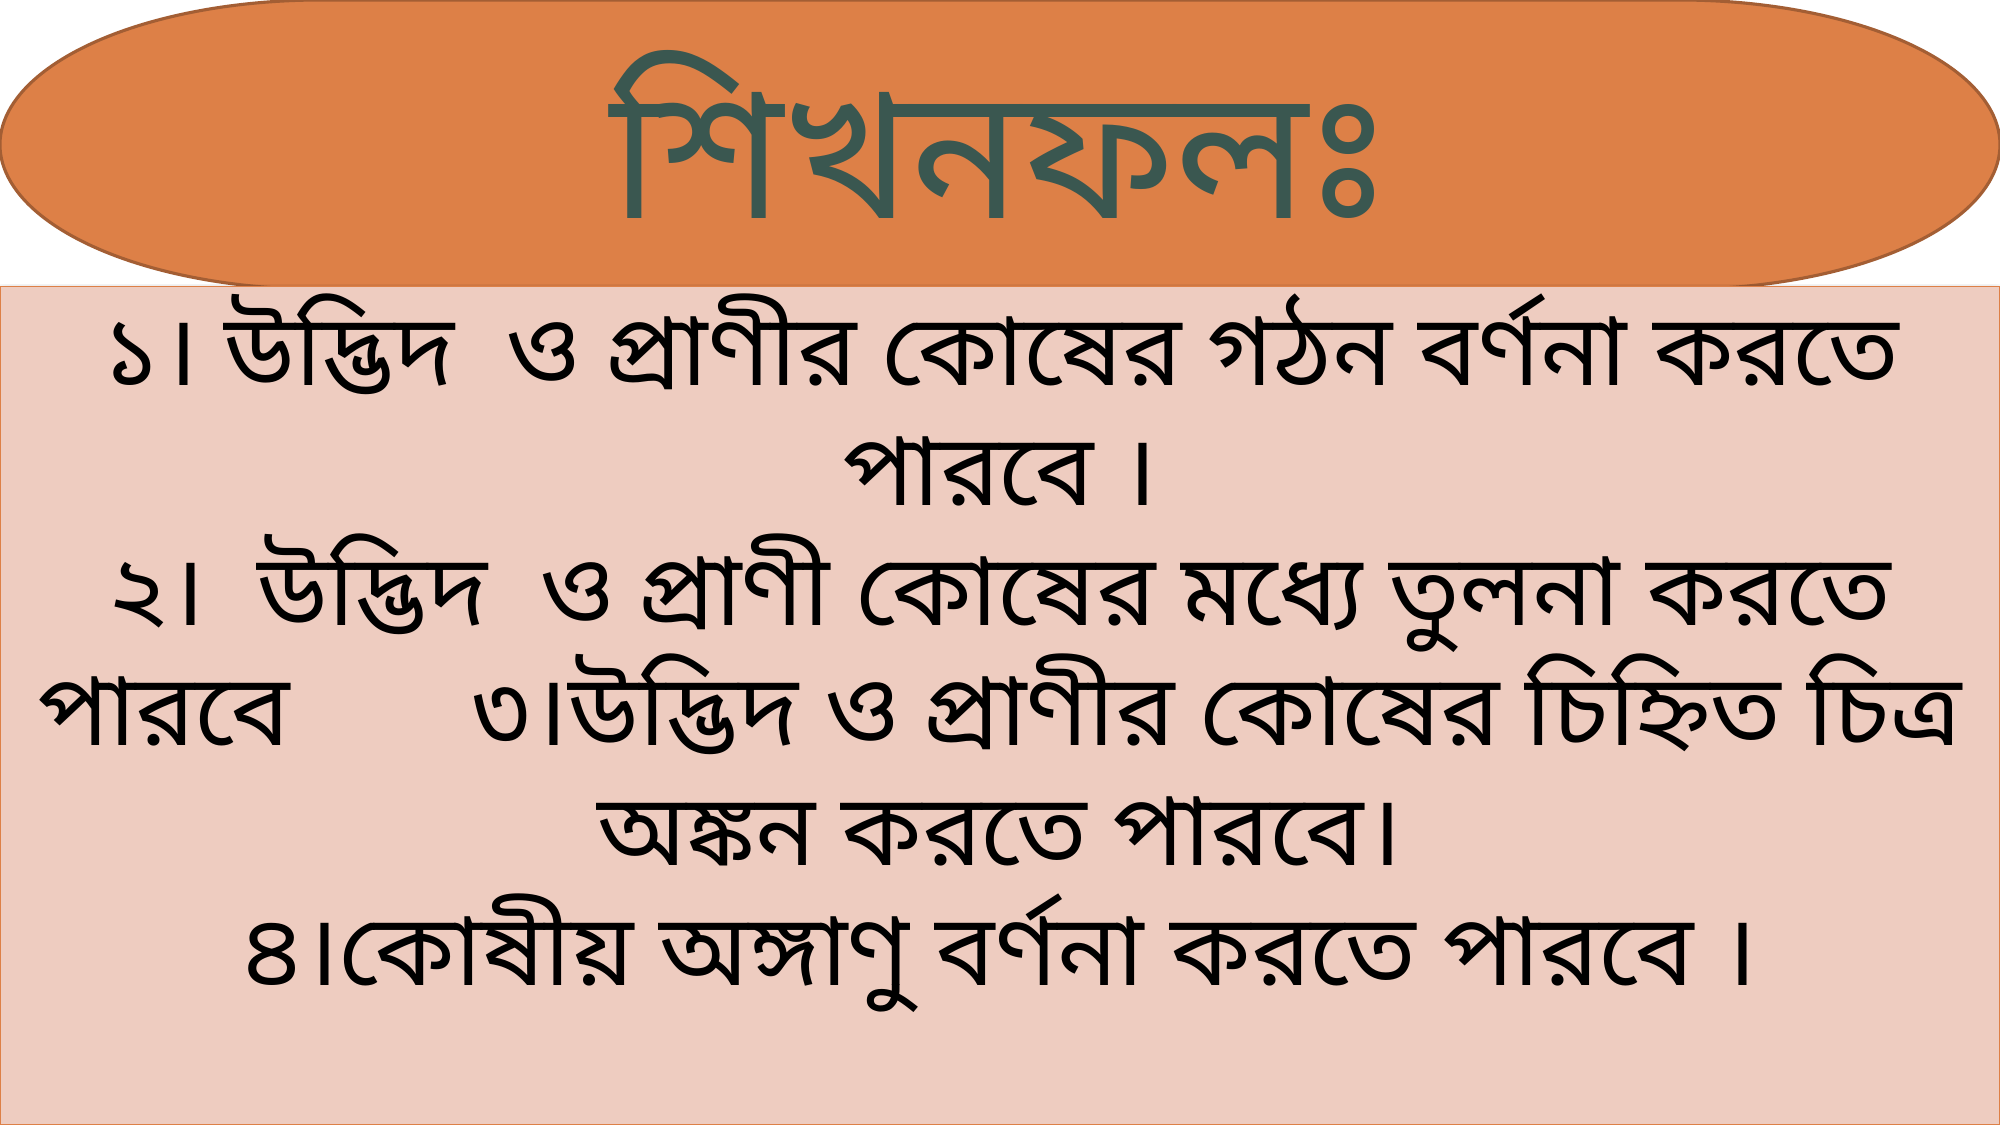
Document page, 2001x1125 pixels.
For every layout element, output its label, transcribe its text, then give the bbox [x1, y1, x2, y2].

text_box শিখনফলঃ [0, 0, 2000, 284]
text_box ১। উদ্ভিদ ও প্রাণীর কোষের গঠন বর্ণনা করতে পারবে । ২। উদ্ভিদ ও প্রাণী কোষের মধ্যে তুলনা করতে পারবে ৩।উদ্ভিদ ও প্রাণীর কোষের চিহ্নিত চিত্র অঙ্কন করতে পারবে। ৪।কোষীয় অঙ্গাণু বর্ণনা করতে পারবে । [0, 286, 2000, 1125]
